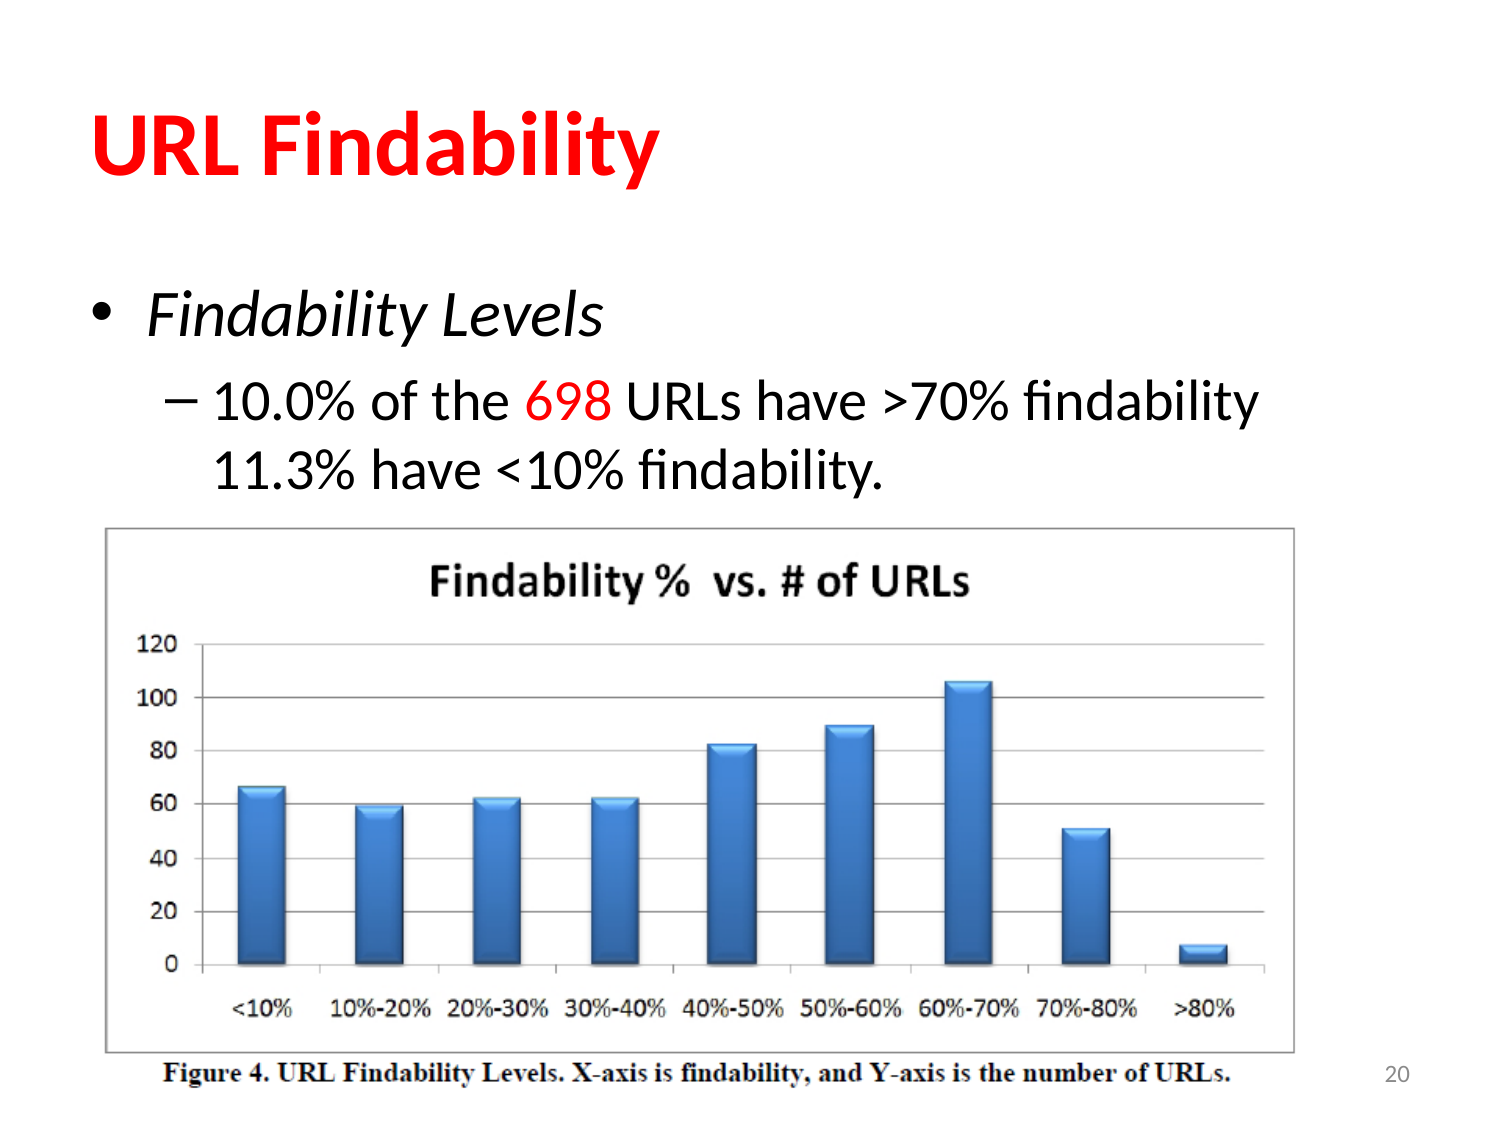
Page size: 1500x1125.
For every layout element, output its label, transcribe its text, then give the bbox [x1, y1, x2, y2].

list Findability Levels 10.0% of the 698 URLs have >70% findability 11.3% have <10% findability. [75, 262, 1425, 1005]
picture [88, 503, 1317, 1099]
slide_number 20 [1320, 1042, 1425, 1103]
title URL Findability [75, 45, 1425, 233]
